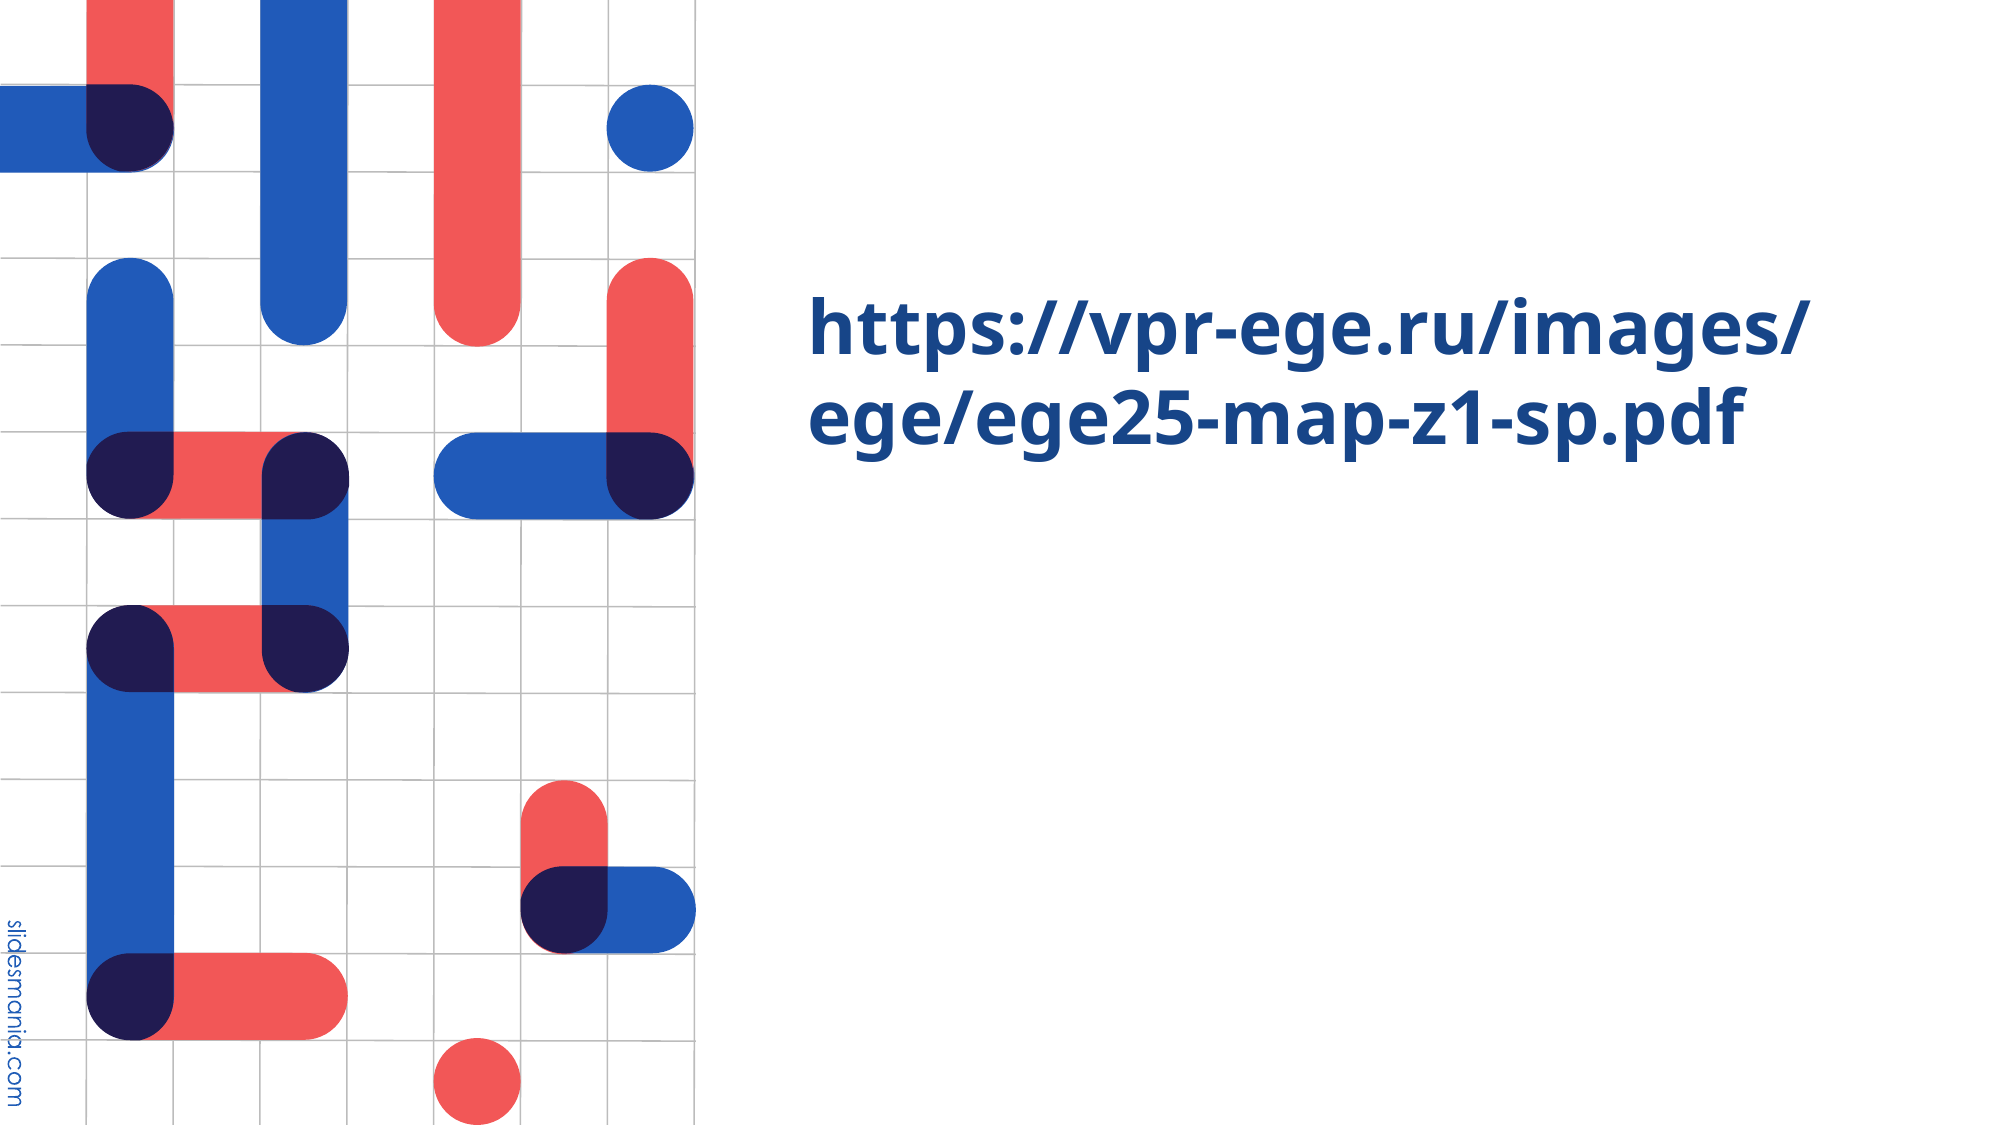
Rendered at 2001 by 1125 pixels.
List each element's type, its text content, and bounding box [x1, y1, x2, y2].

text_box https://vpr-ege.ru/images/ege/ege25-map-z1-sp.pdf [792, 271, 1983, 467]
